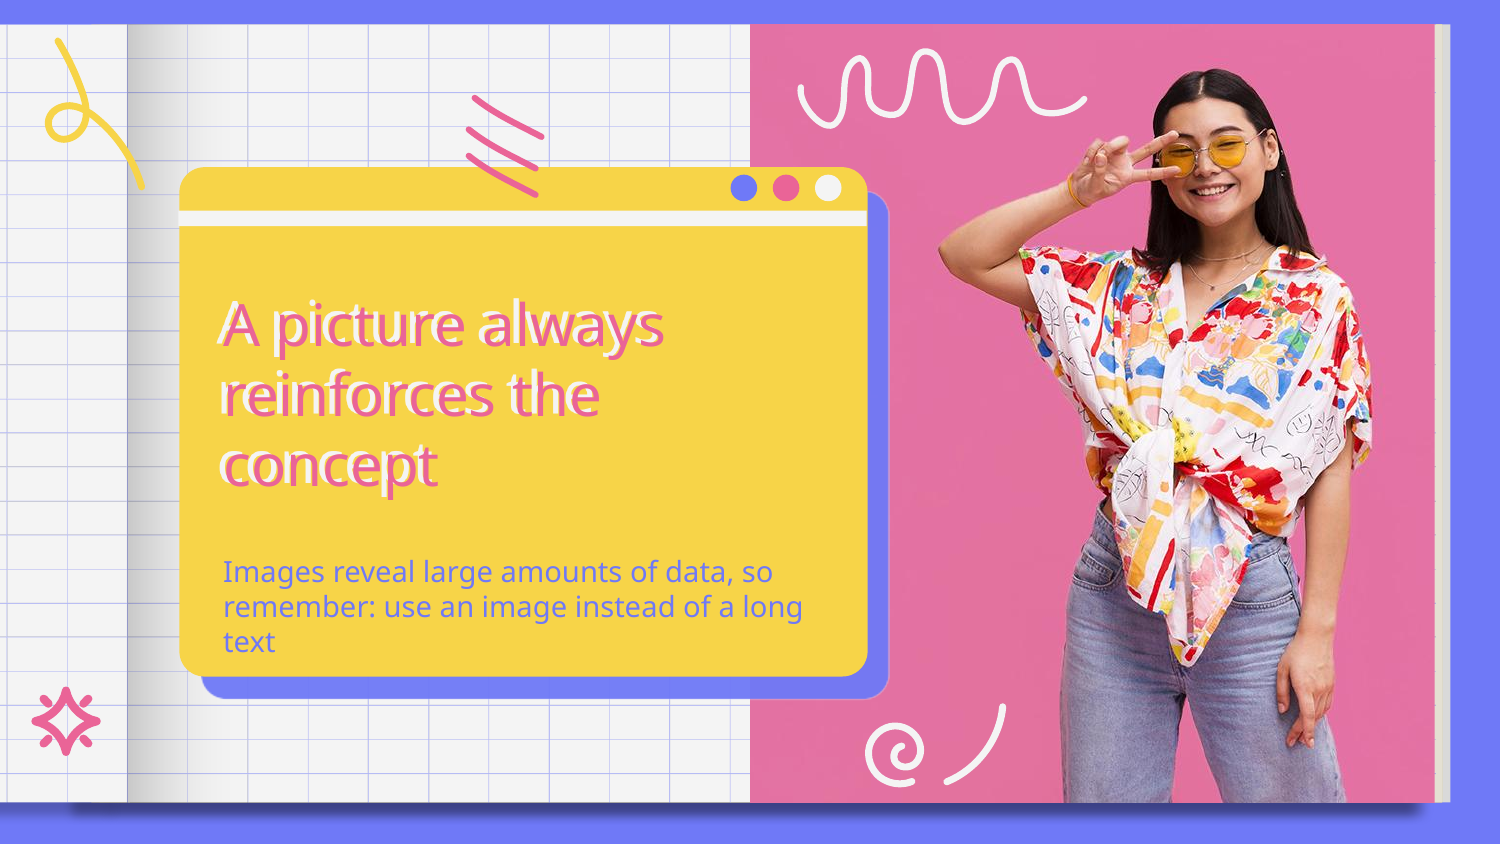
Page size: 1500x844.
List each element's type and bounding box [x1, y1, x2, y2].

text_box [468, 50, 1085, 788]
text_box [178, 166, 463, 677]
picture [0, 24, 1436, 803]
